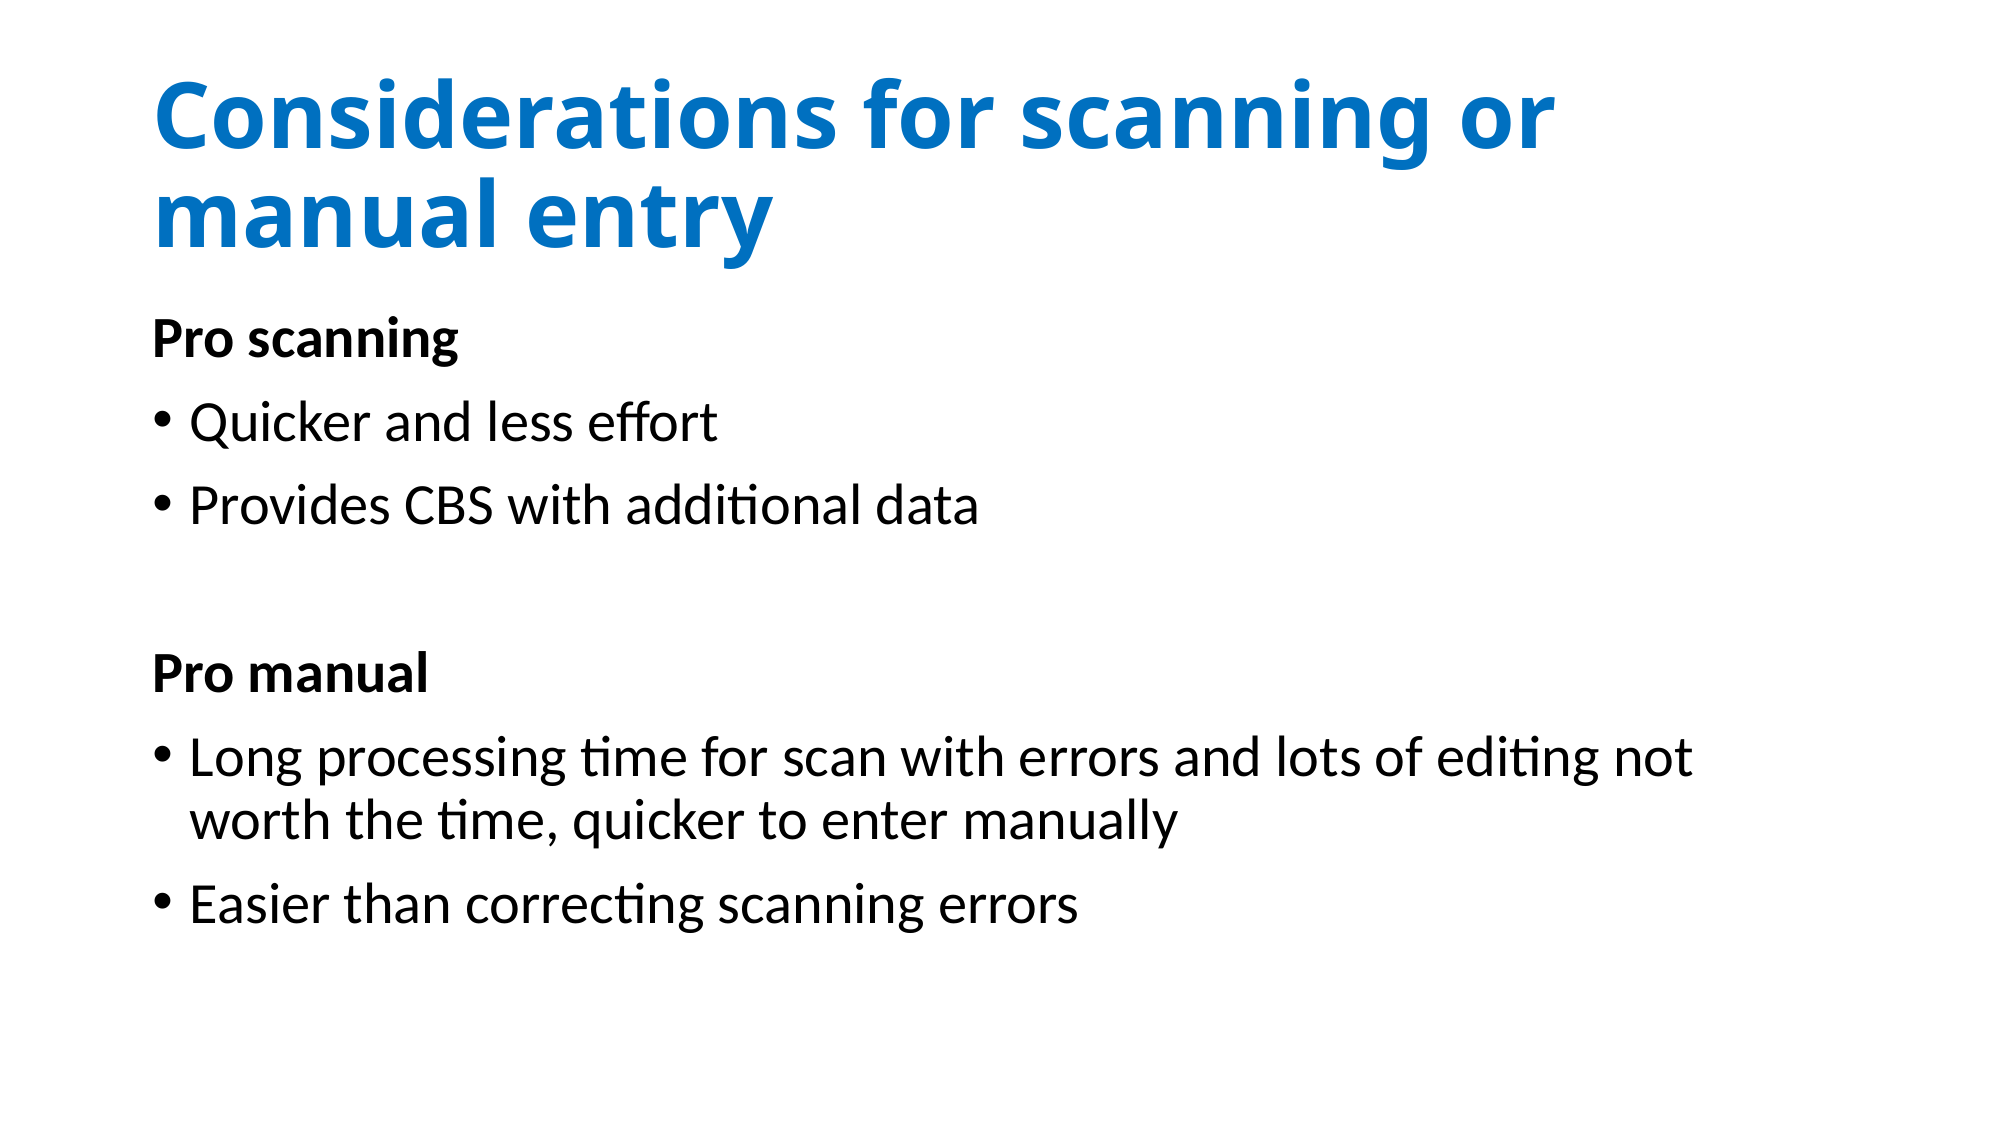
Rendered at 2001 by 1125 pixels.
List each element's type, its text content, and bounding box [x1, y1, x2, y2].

list Pro scanning Quicker and less effort Provides CBS with additional data Pro manual Long processing time for scan with errors and lots of editing not worth the time, quicker to enter manually Easier than correcting scanning errors [137, 299, 1863, 1014]
title Considerations for scanning or manual entry [137, 59, 1863, 278]
